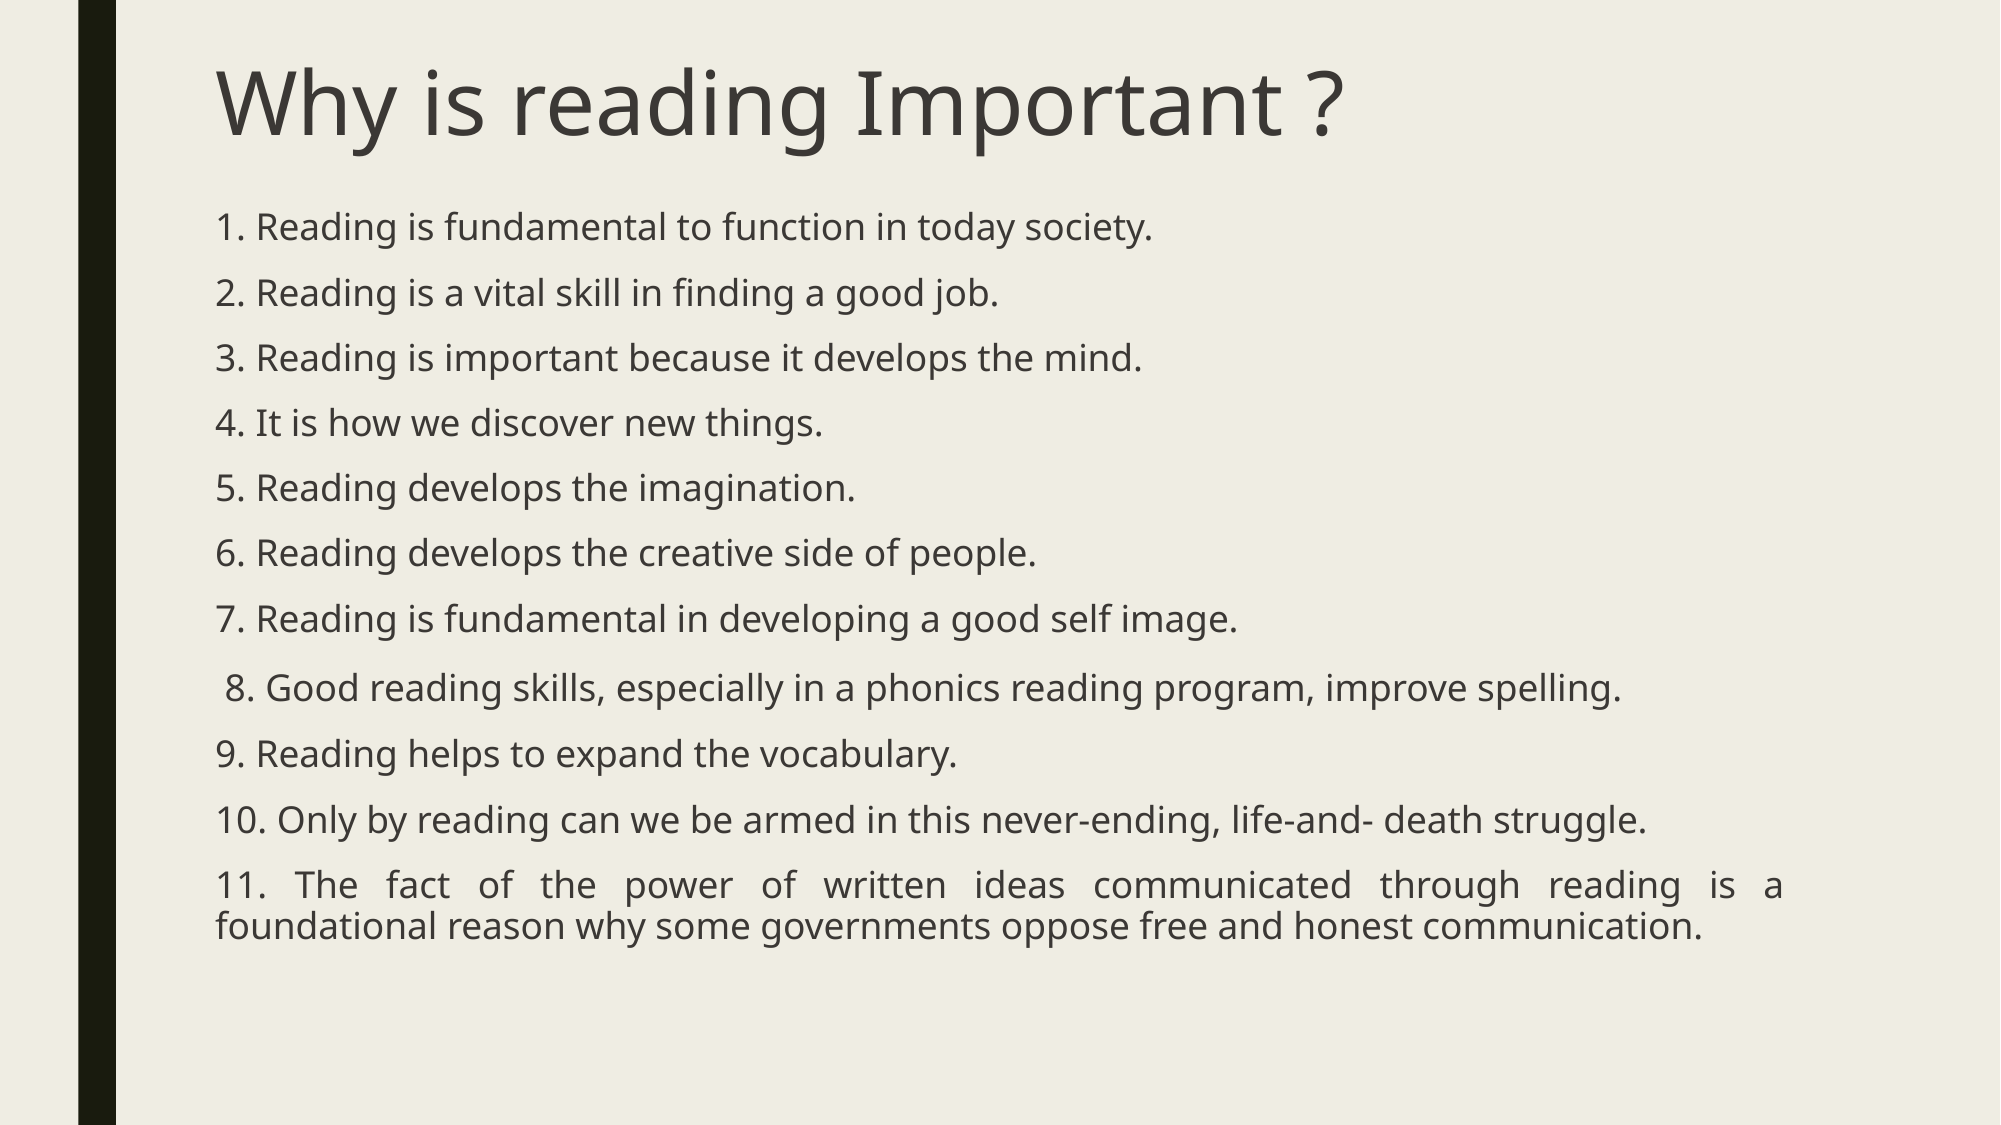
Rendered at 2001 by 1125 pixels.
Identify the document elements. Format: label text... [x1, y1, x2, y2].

title Why is reading Important ? [200, 52, 1800, 163]
list 1. Reading is fundamental to function in today society. 2. Reading is a vital skill in finding a good job. 3. Reading is important because it develops the mind. 4. It is how we discover new things. 5. Reading develops the imagination. 6. Reading develops the creative side of people. 7. Reading is fundamental in developing a good self image. 8. Good reading skills, especially in a phonics reading program, improve spelling. 9. Reading helps to expand the vocabulary. 10. Only by reading can we be armed in this never-ending, life-and- death struggle. 11. The fact of the power of written ideas communicated through reading is a foundational reason why some governments oppose free and honest communication. [200, 200, 1800, 963]
